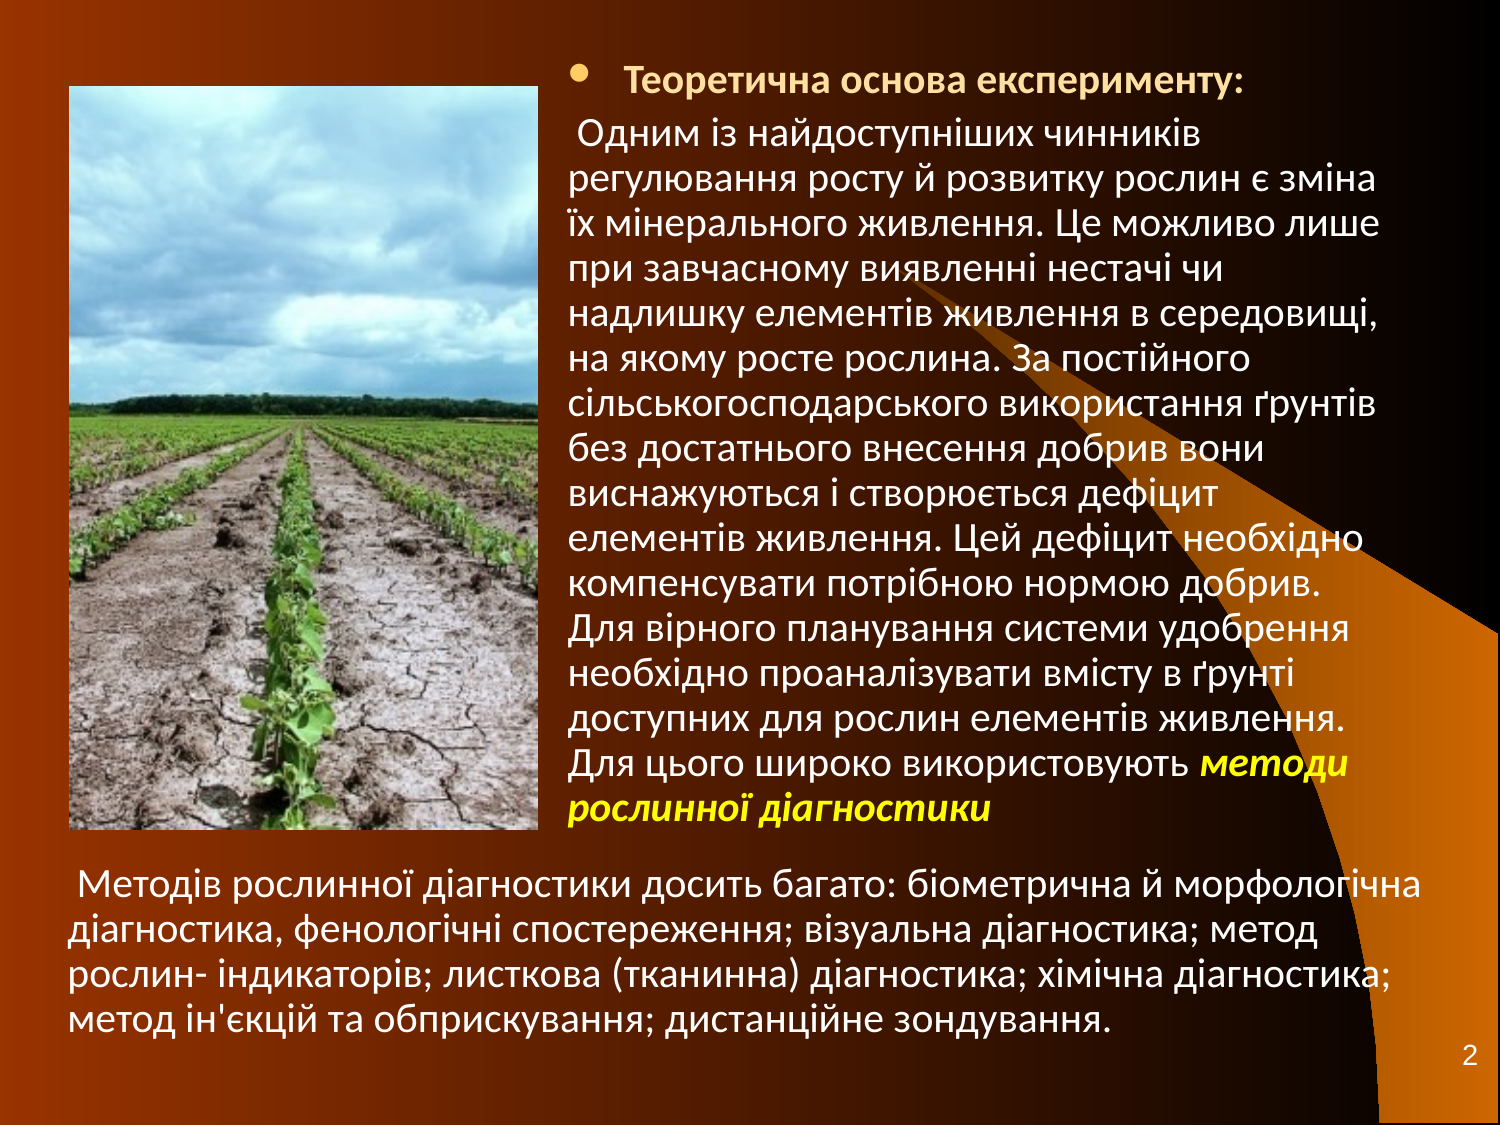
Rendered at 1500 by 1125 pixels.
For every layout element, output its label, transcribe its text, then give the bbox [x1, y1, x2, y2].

list Теоретична основа експерименту: Одним із найдоступніших чинників регулювання росту й розвитку рослин є зміна їх мінерального живлення. Це можливо лише при завчасному виявленні нестачі чи надлишку елементів живлення в середовищі, на якому росте рослина. За постійного сільськогосподарського використання ґрунтів без достатнього внесення добрив вони виснажуються і створюється дефіцит елементів живлення. Цей дефіцит необхідно компенсувати потрібною нормою добрив. Для вірного планування системи удобрення необхідно проаналізувати вмісту в ґрунті доступних для рослин елементів живлення. Для цього широко використовують методи рослинної діагностики [537, 50, 1425, 854]
picture [69, 86, 538, 830]
text_box Методів рослинної діагностики досить багато: біометрична й морфологічна діагностика, фенологічні спостереження; візуальна діагностика; метод рослин- індикаторів; листкова (тканинна) діагностика; хімічна діагностика; метод ін'єкцій та обприскування; дистанційне зондування. [37, 854, 1494, 1097]
